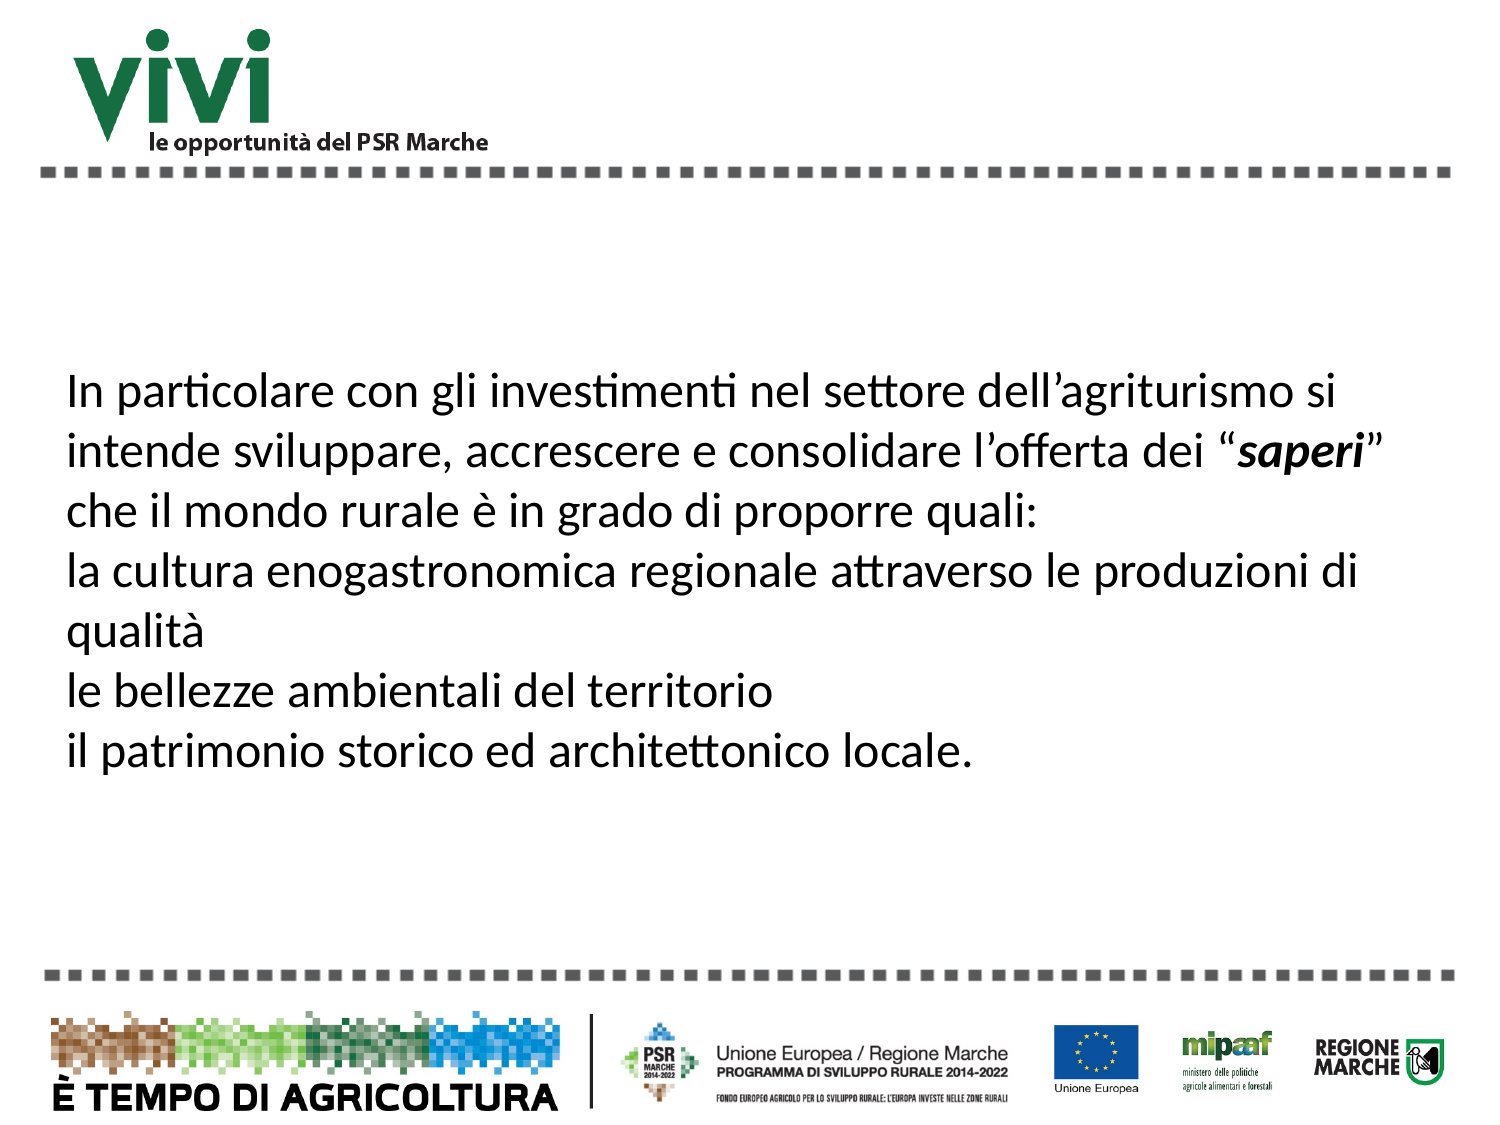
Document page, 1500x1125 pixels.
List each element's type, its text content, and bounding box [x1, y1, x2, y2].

picture [0, 14, 1486, 211]
picture [3, 951, 1490, 1111]
text_box In particolare con gli investimenti nel settore dell’agriturismo si intende sviluppare, accrescere e consolidare l’offerta dei “saperi” che il mondo rurale è in grado di proporre quali: la cultura enogastronomica regionale attraverso le produzioni di qualità le bellezze ambientali del territorio il patrimonio storico ed architettonico locale. [51, 350, 1424, 786]
